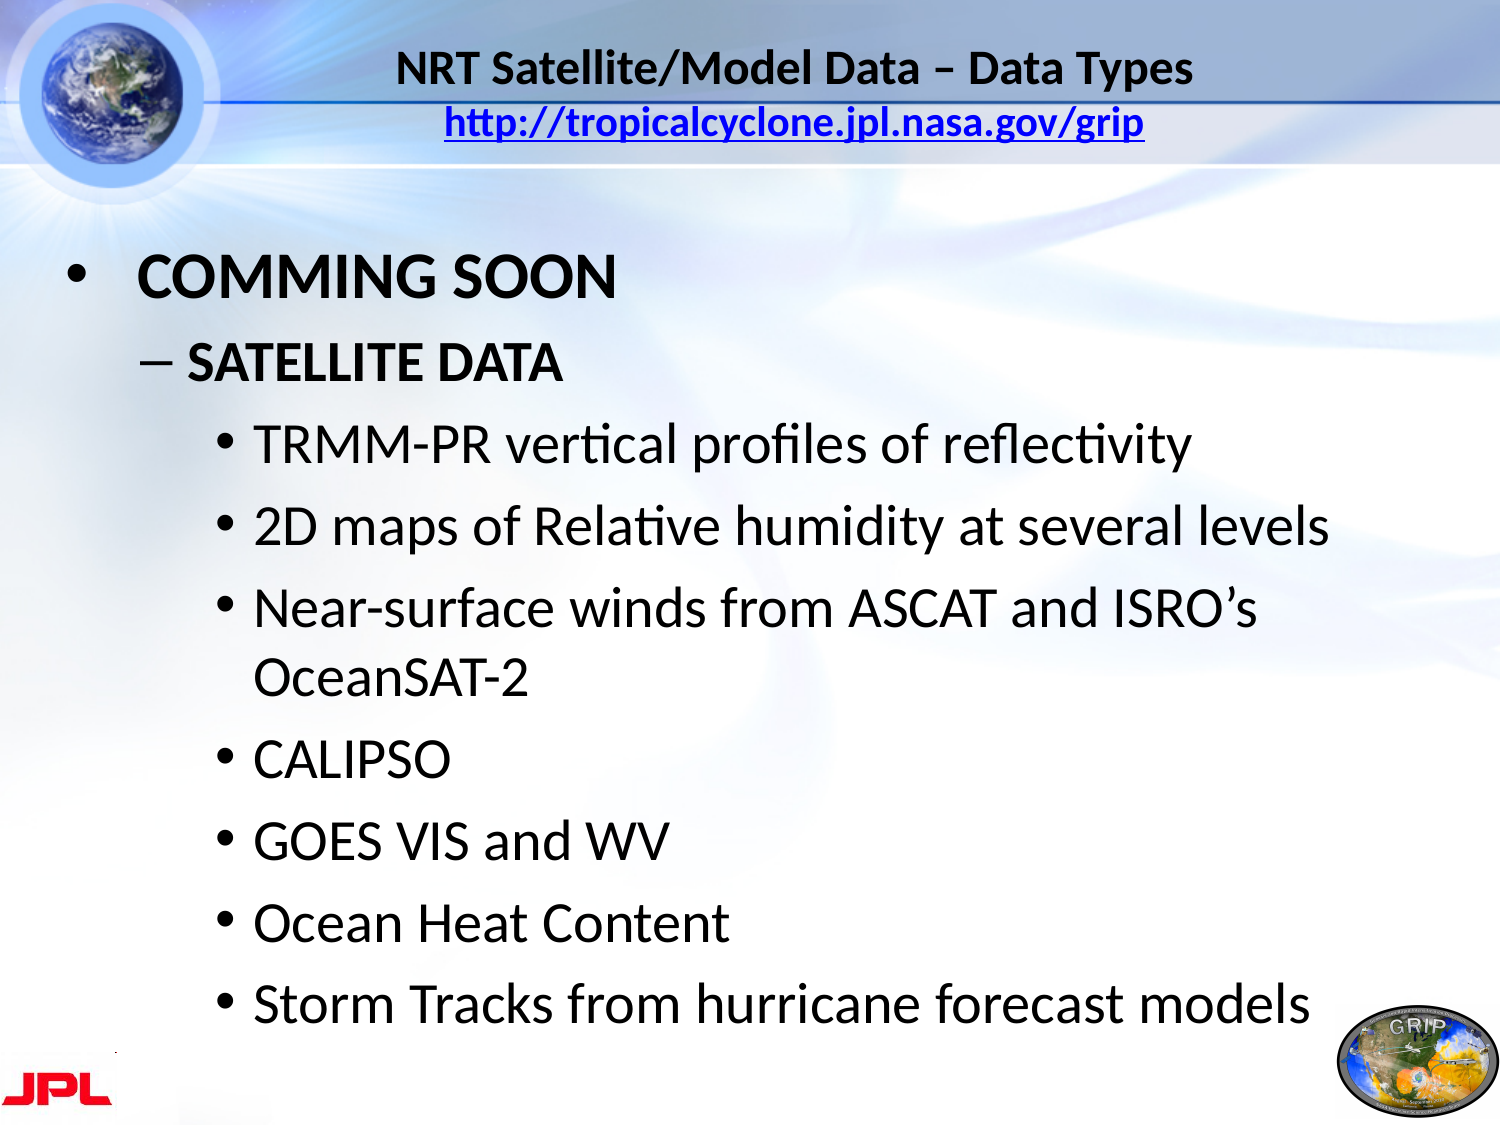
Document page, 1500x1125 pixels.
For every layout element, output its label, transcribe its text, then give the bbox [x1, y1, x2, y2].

picture [0, 0, 1500, 1125]
title NRT Satellite/Model Data – Data Types http://tropicalcyclone.jpl.nasa.gov/grip [164, 26, 1425, 154]
list COMMING SOON SATELLITE DATA TRMM-PR vertical profiles of reflectivity 2D maps of Relative humidity at several levels Near-surface winds from ASCAT and ISRO’s OceanSAT-2 CALIPSO GOES VIS and WV Ocean Heat Content Storm Tracks from hurricane forecast models [50, 224, 1479, 967]
